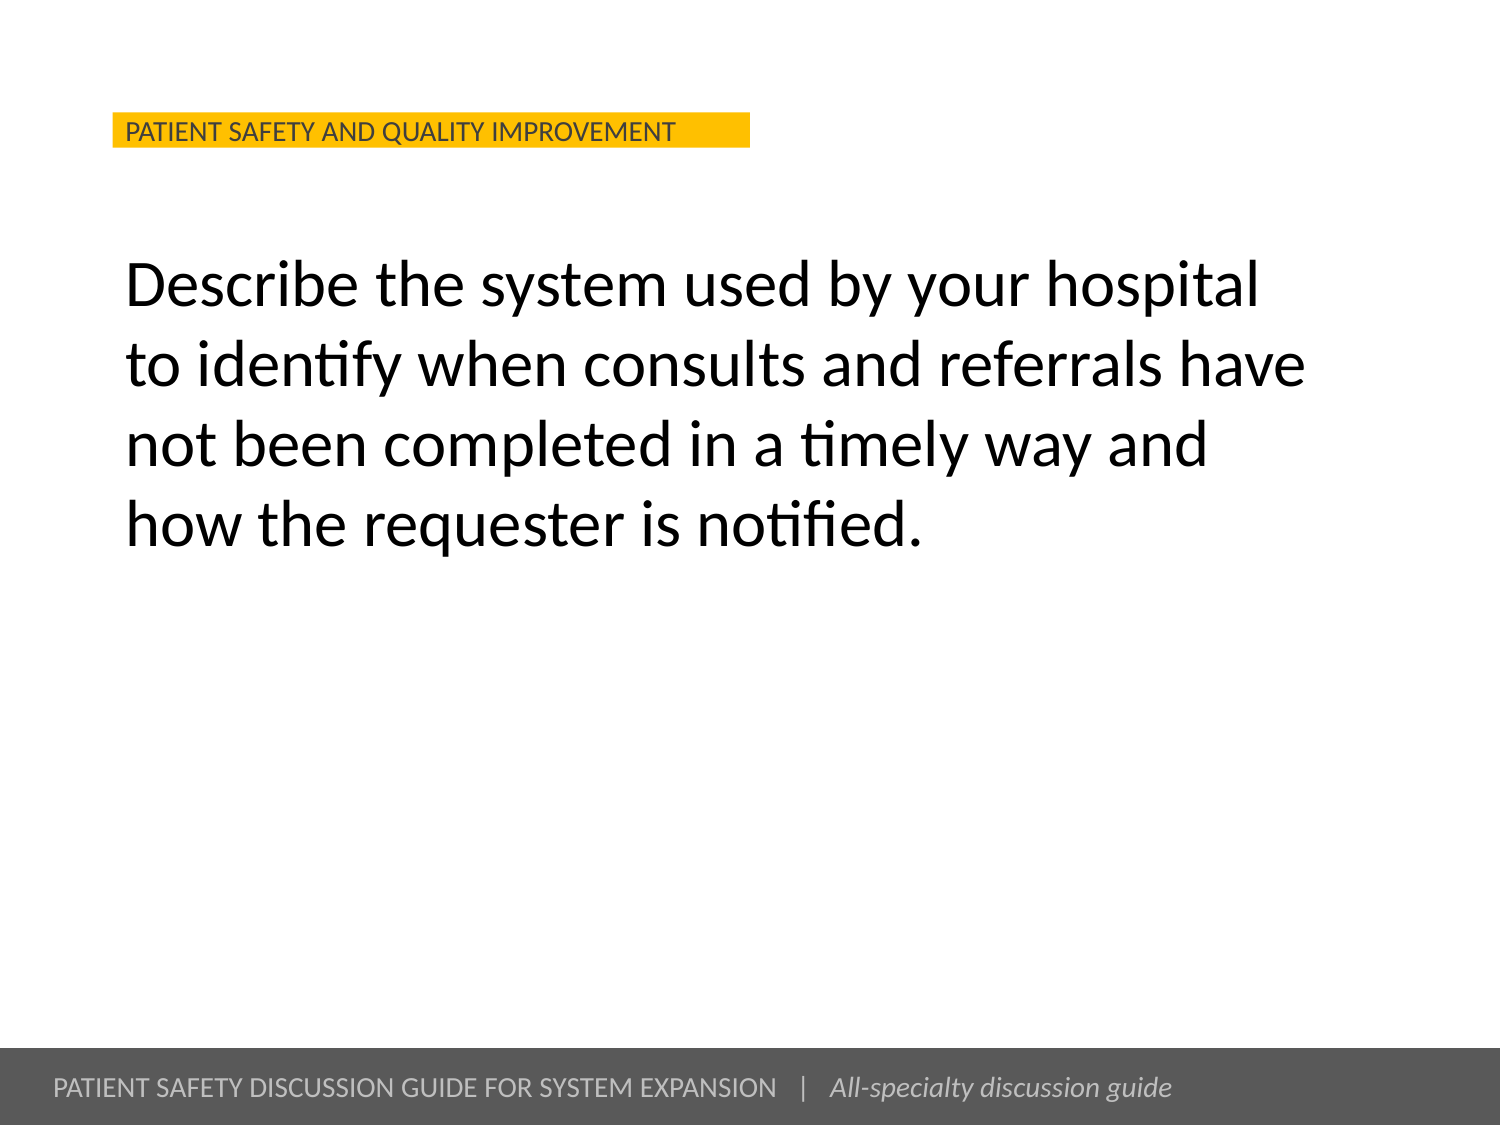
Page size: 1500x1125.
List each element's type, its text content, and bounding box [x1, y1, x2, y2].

title Describe the system used by your hospital to identify when consults and referrals have not been completed in a timely way and how the requester is notified. [125, 240, 1325, 321]
